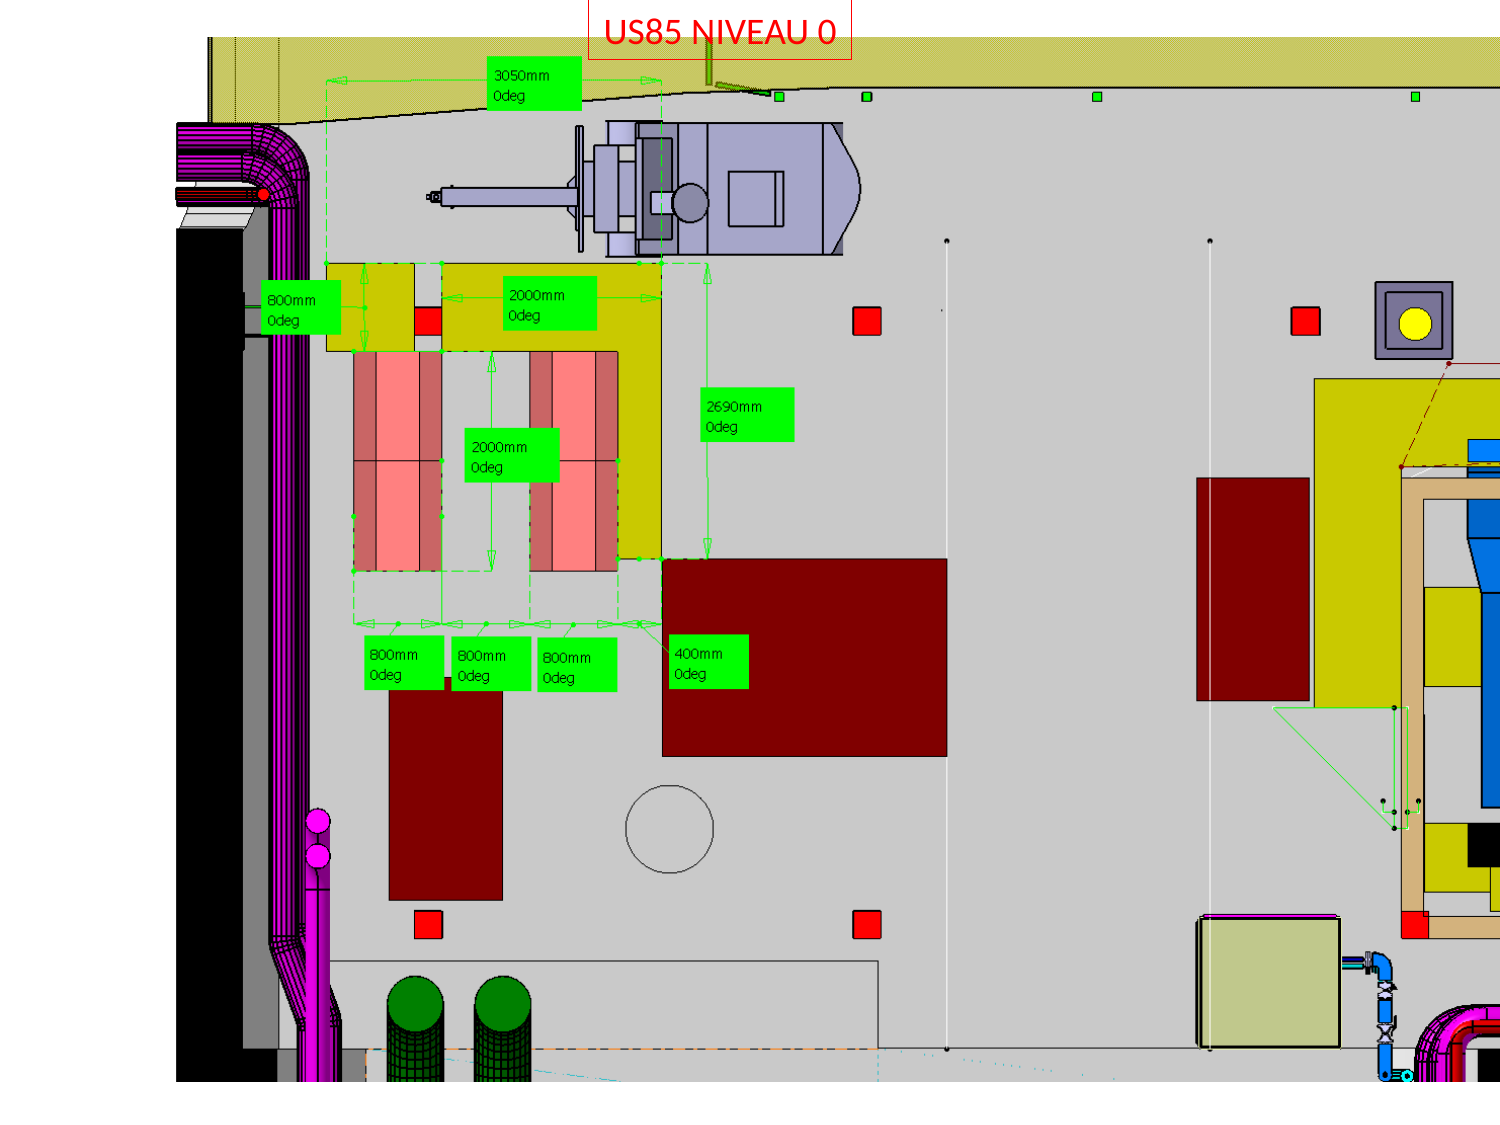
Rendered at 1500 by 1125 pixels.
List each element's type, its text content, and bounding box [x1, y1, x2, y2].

picture [0, 37, 1500, 1082]
text_box US85 NIVEAU 0 [588, 0, 852, 35]
